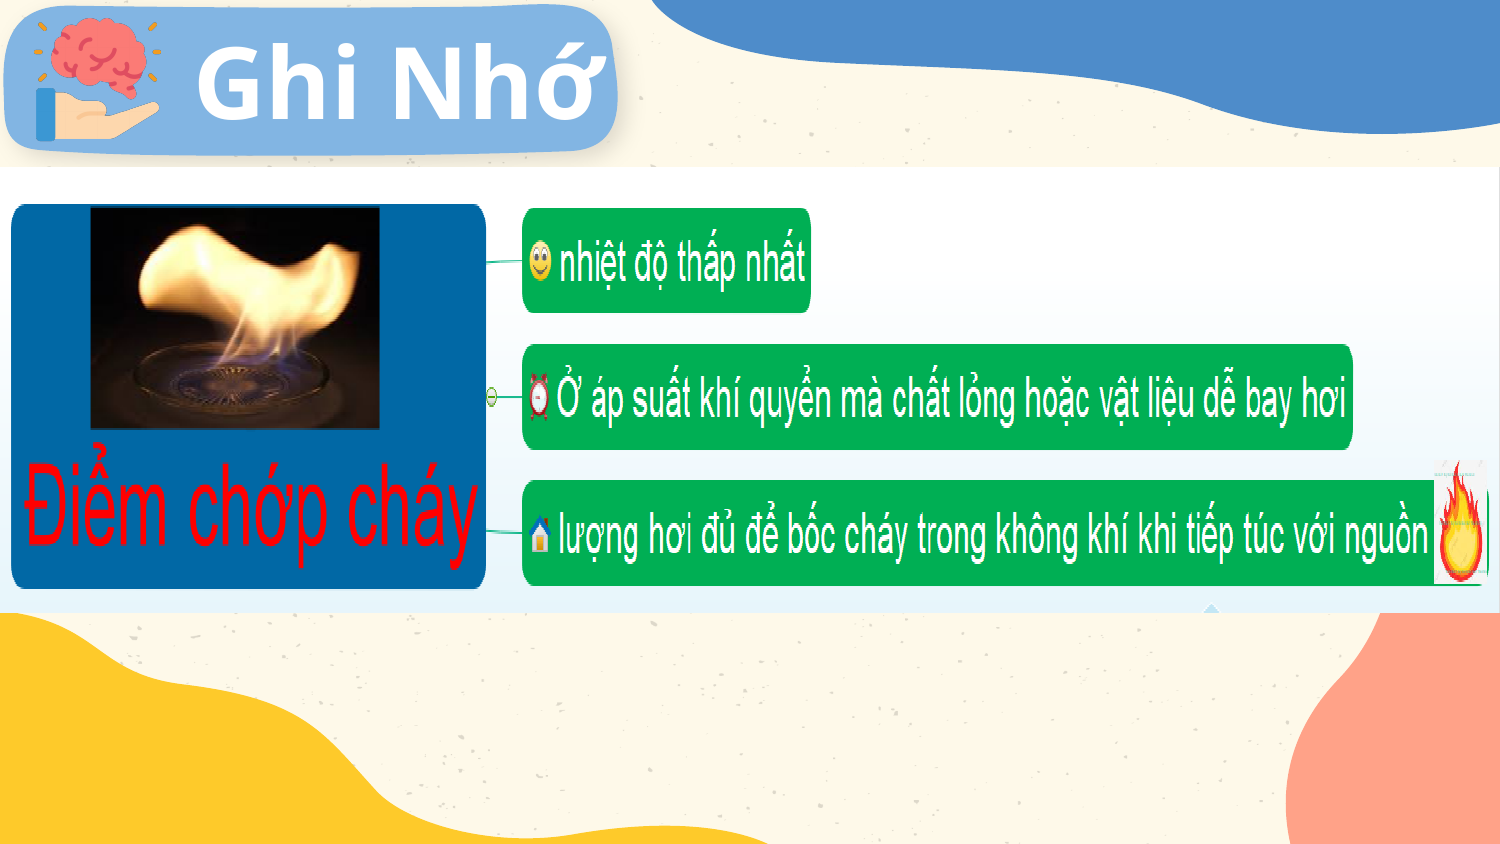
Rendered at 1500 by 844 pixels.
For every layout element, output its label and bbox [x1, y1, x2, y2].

text_box [0, 3, 641, 156]
picture [0, 167, 1500, 613]
